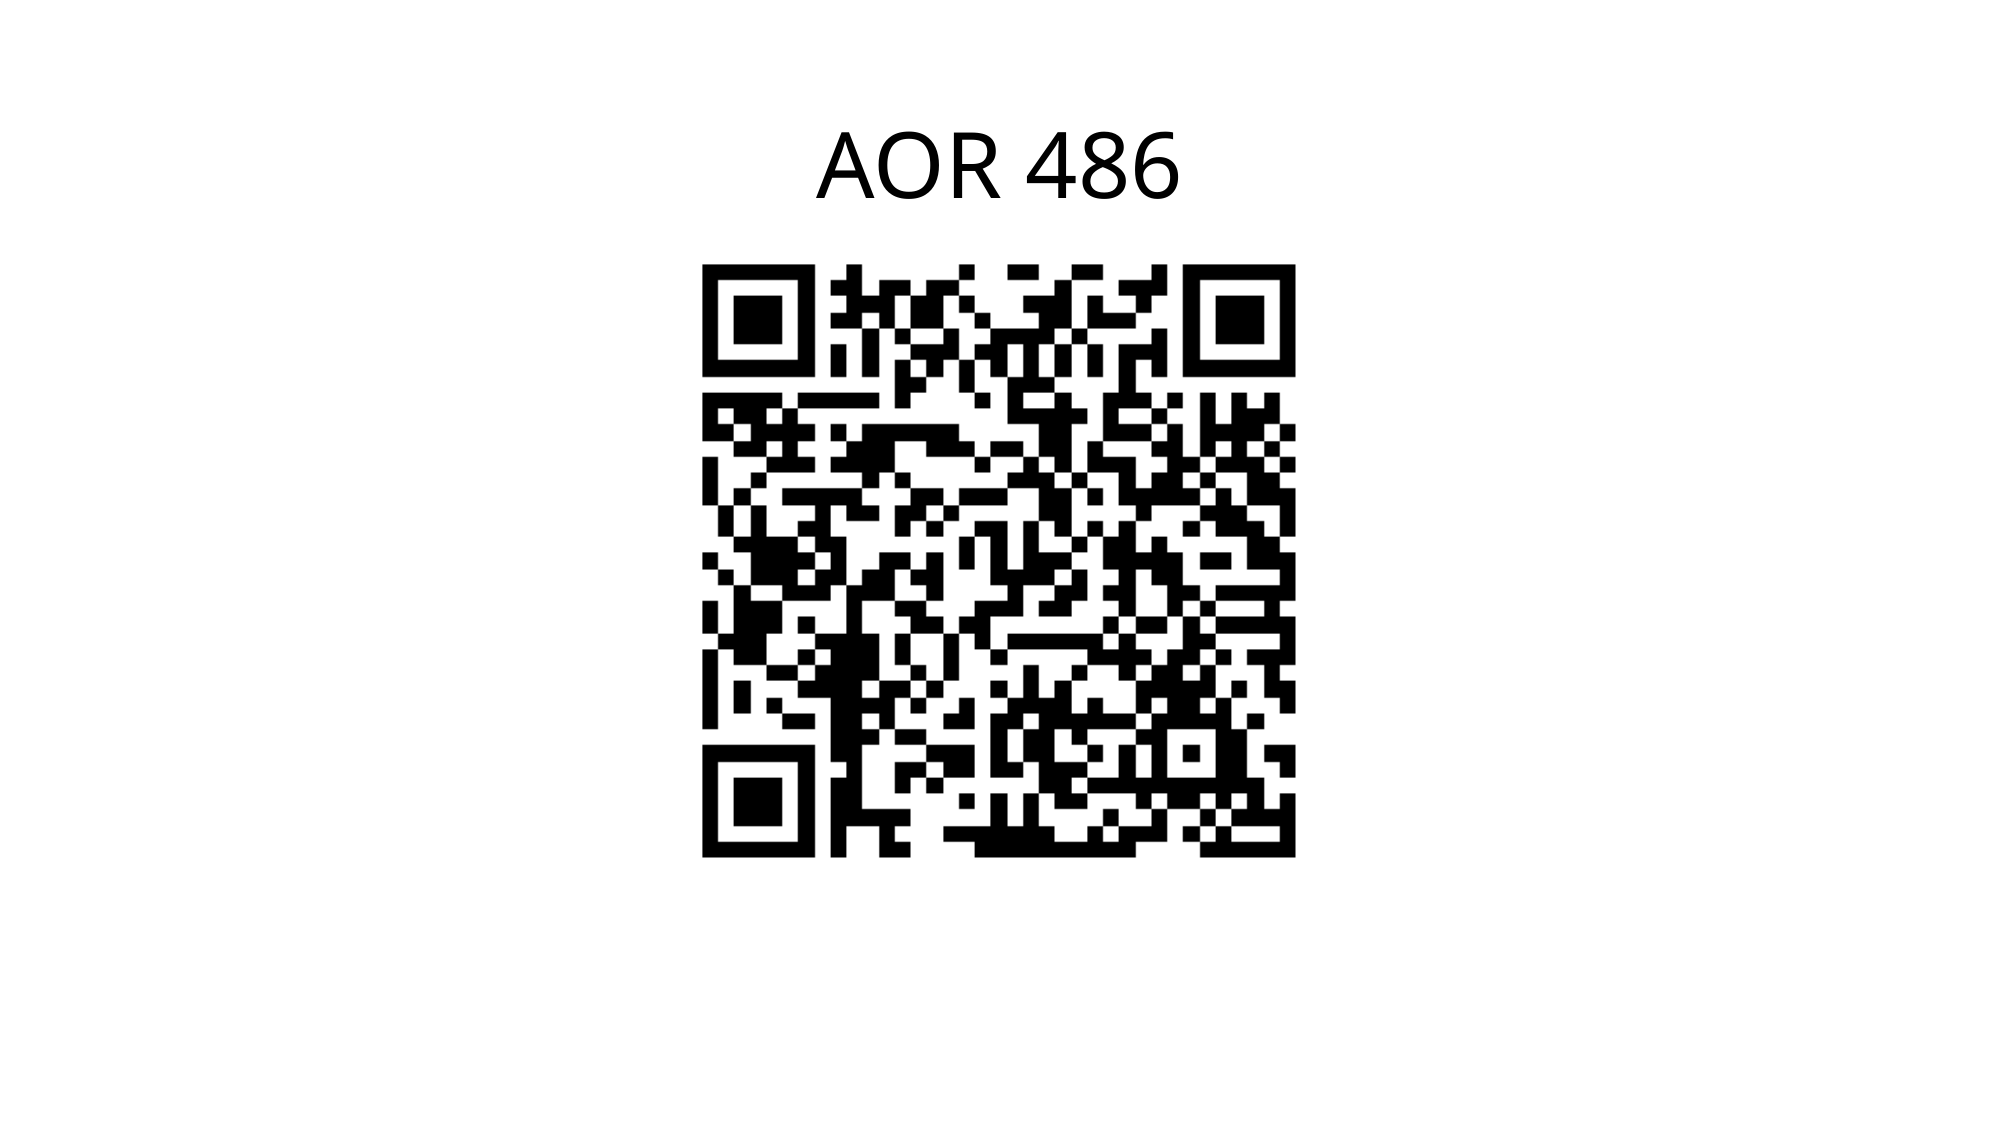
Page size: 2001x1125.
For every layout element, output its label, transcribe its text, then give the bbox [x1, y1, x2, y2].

title AOR 486 [137, 59, 1863, 278]
picture [687, 249, 1313, 875]
